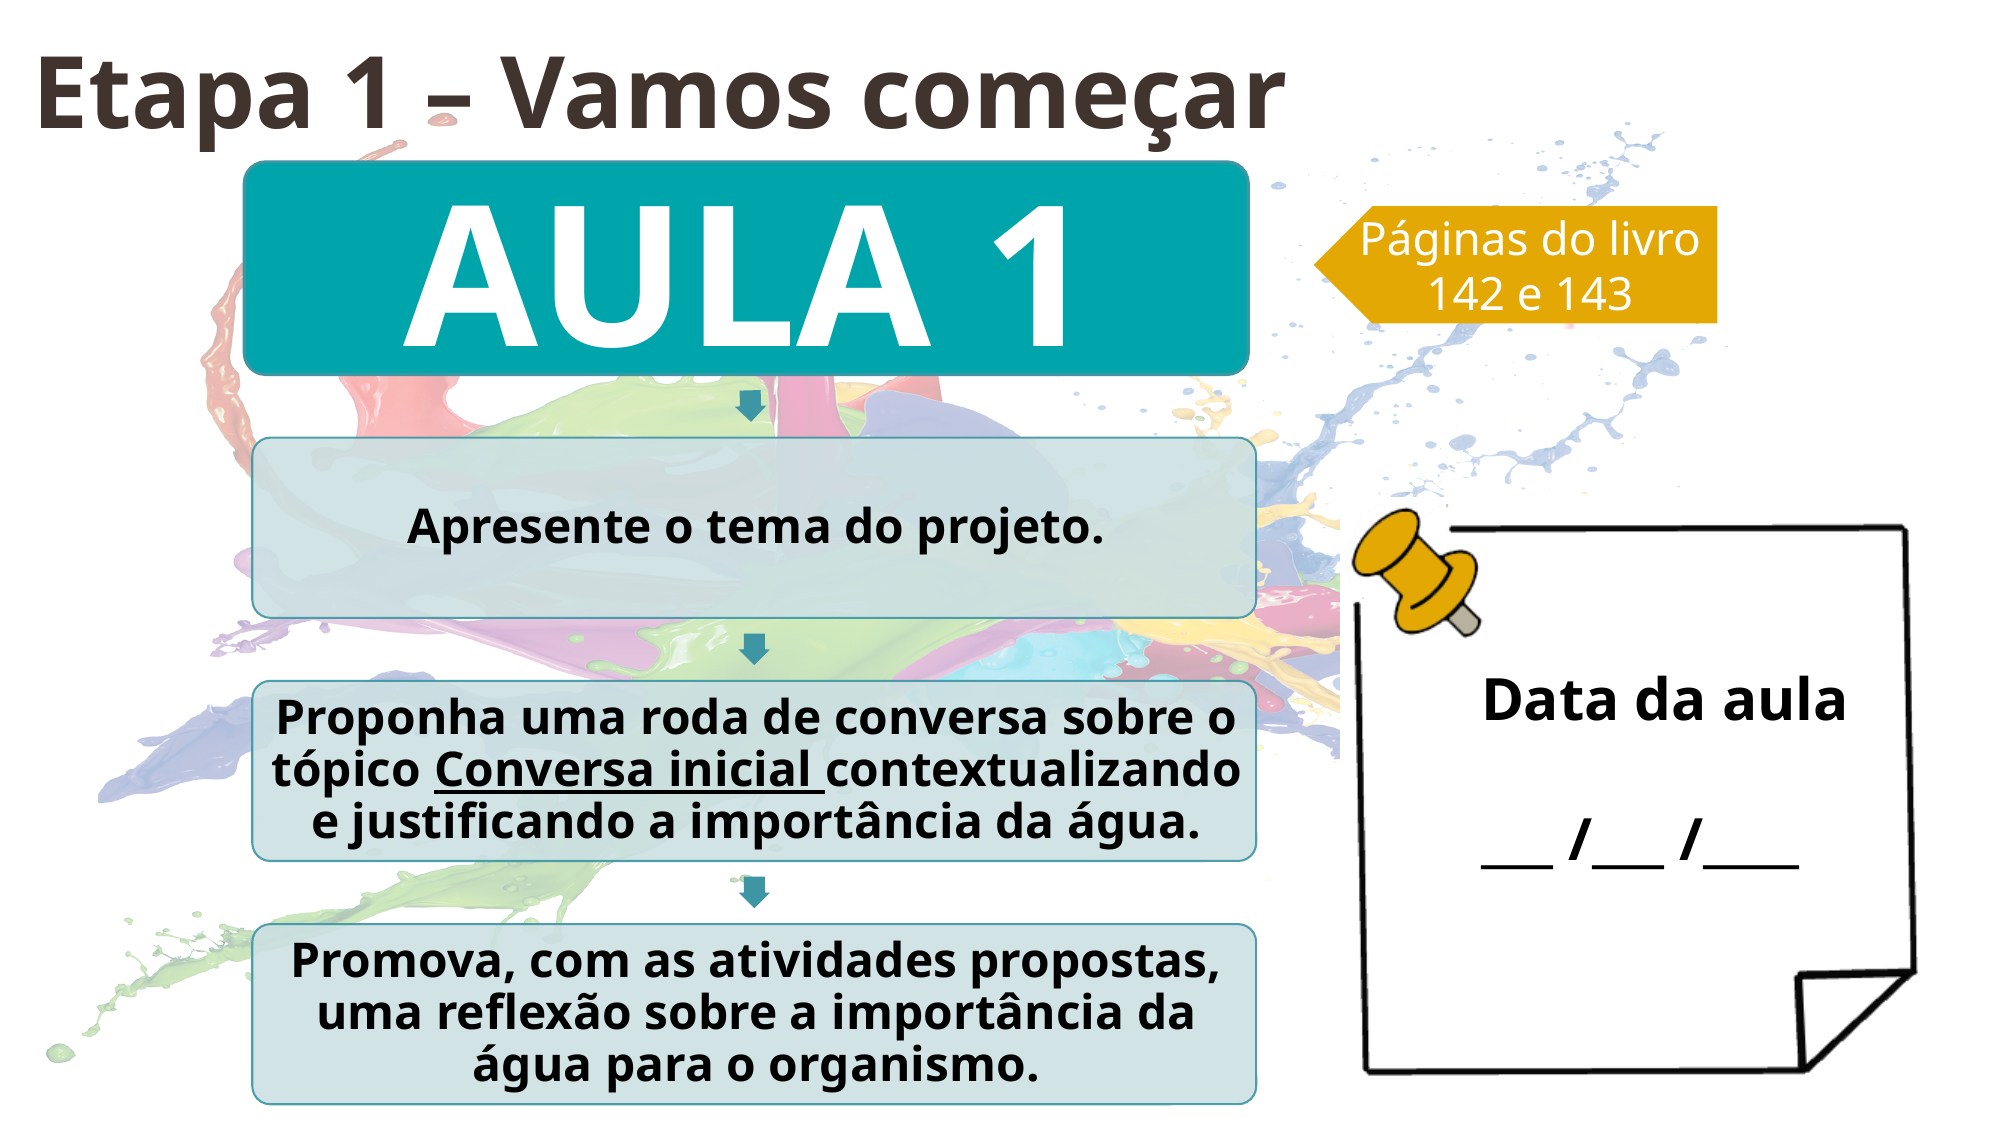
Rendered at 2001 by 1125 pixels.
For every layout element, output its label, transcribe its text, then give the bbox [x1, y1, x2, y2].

text_box Etapa 1 – Vamos começar [17, 20, 1743, 238]
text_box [0, 161, 1524, 1105]
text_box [1340, 497, 1927, 1085]
text_box Páginas do livro 142 e 143 [1524, 238, 1718, 324]
